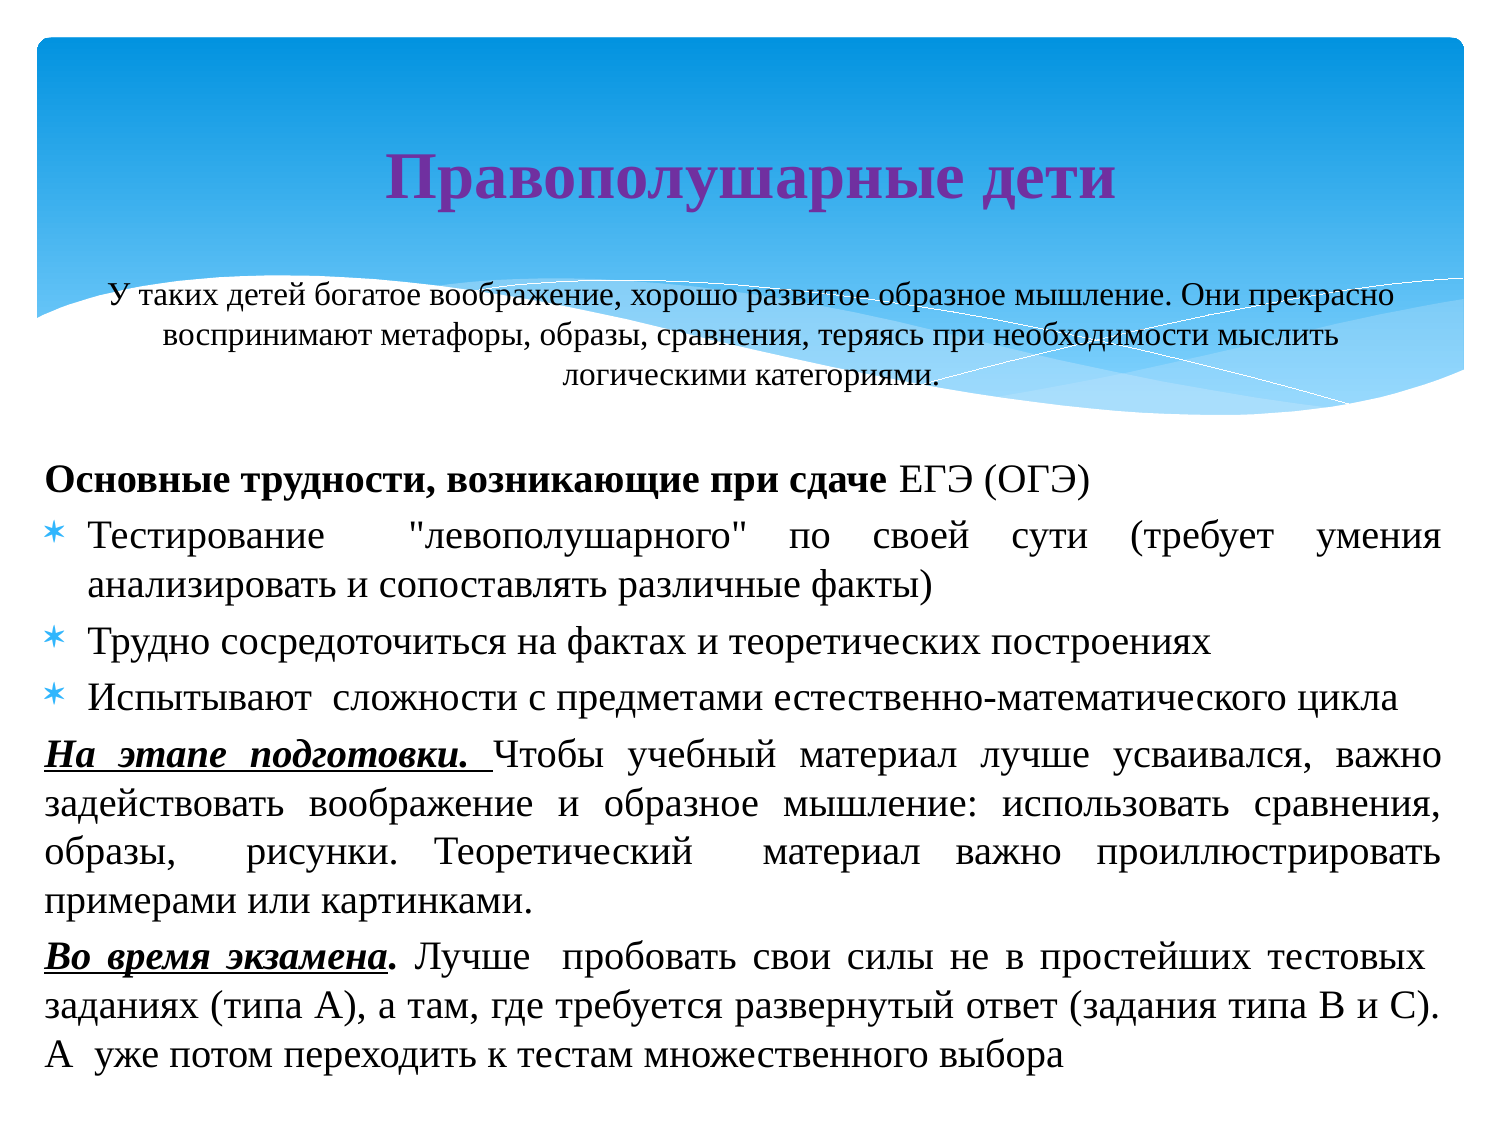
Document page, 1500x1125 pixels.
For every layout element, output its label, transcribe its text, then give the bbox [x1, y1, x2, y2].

title Правополушарные дети У таких детей богатое воображение, хорошо развитое образное мышление. Они прекрасно воспринимают метафоры, образы, сравнения, теряясь при необходимости мыслить логическими категориями. [76, 77, 1428, 327]
list Основные трудности, возникающие при сдаче ЕГЭ (ОГЭ) Тестирование "левополушарного" по своей сути (требует умения анализировать и сопоставлять различные факты) Трудно сосредоточиться на фактах и теоретических построениях Испытывают сложности с предметами естественно-математического цикла На этапе подготовки. Чтобы учебный материал лучше усваивался, важно задействовать воображение и образное мышление: использовать сравнения, образы, рисунки. Теоретический материал важно проиллюстрировать примерами или картинками. Во время экзамена. Лучше пробовать свои силы не в простейших тестовых заданиях (типа А), а там, где требуется развернутый ответ (задания типа В и С). А уже потом переходить к тестам множественного выбора [29, 444, 1460, 1094]
